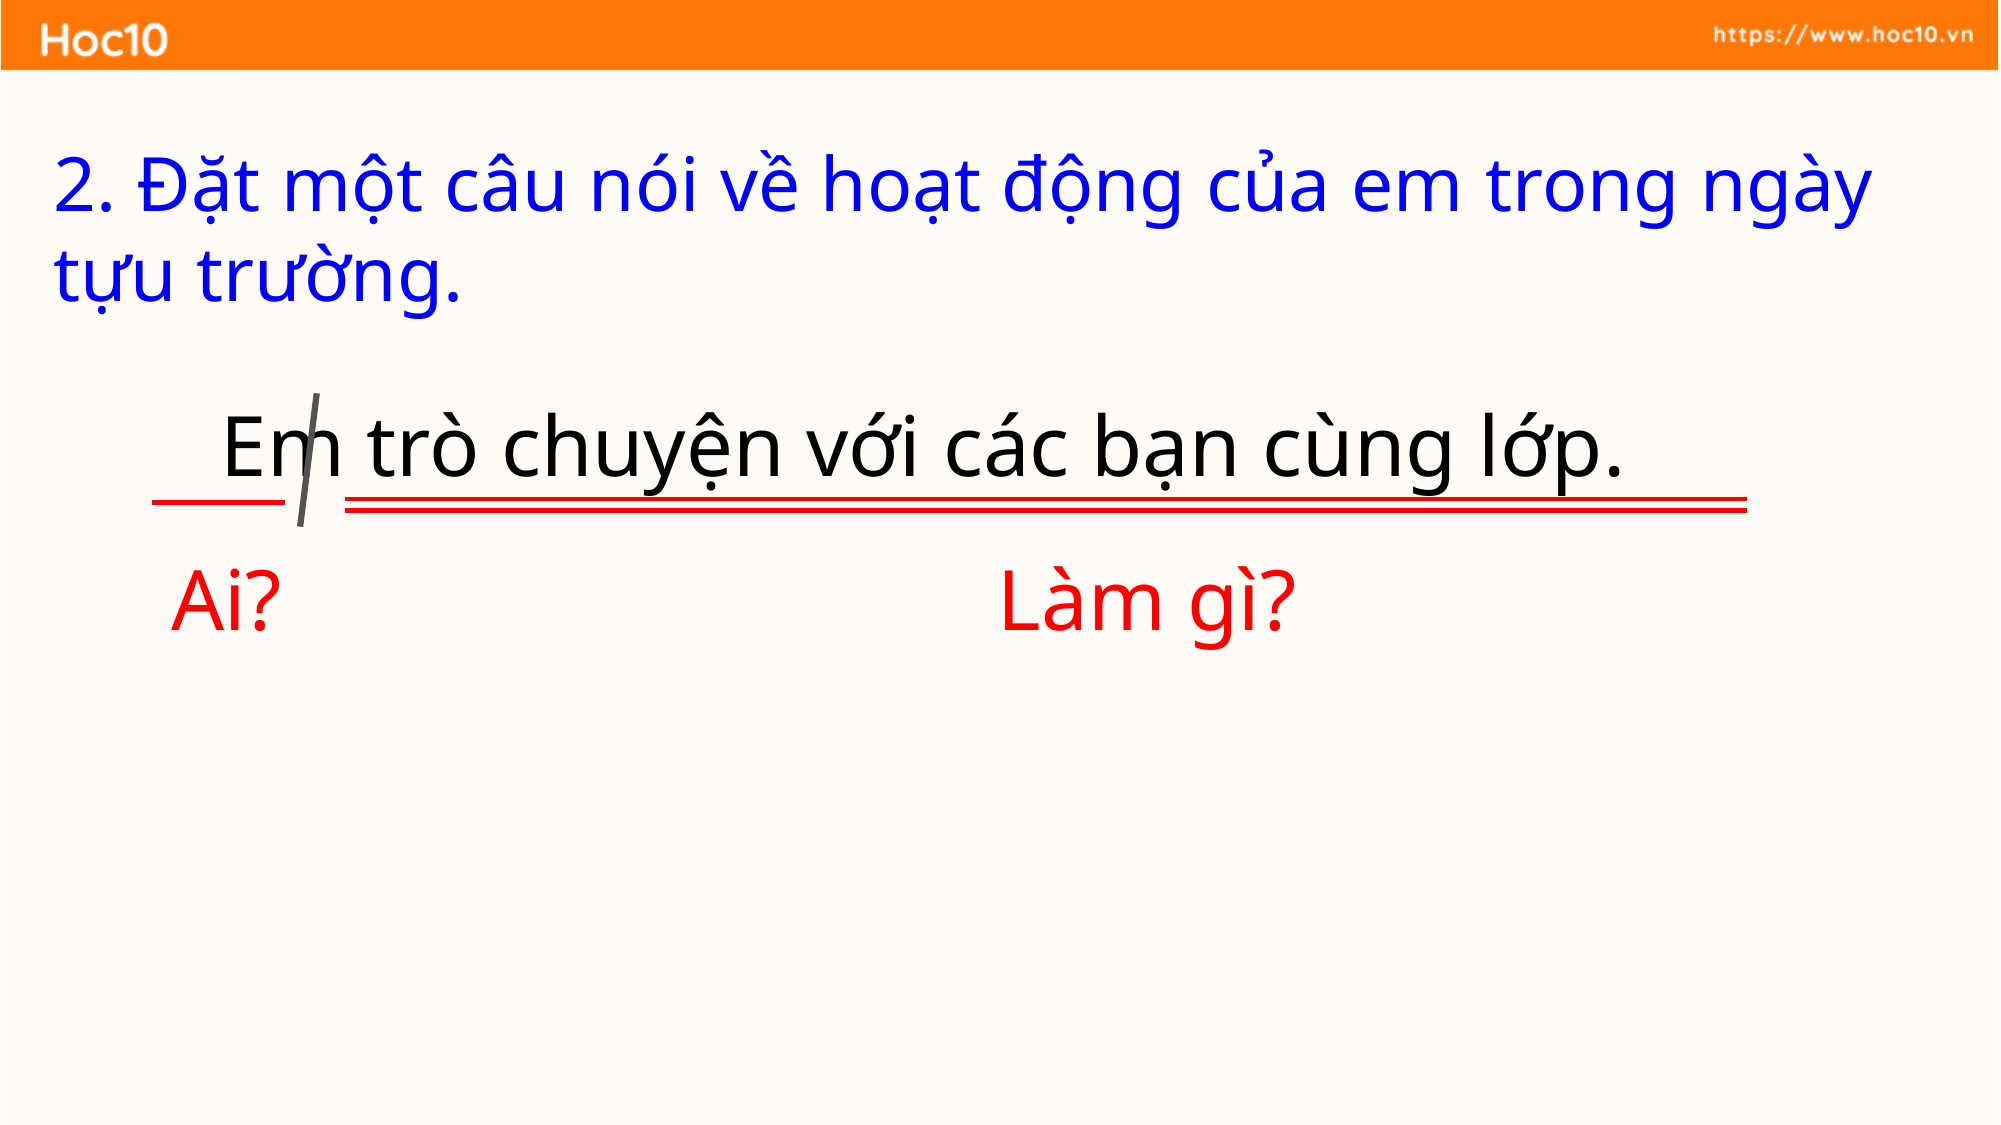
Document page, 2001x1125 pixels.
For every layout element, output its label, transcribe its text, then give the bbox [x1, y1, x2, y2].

text_box Em trò chuyện với các bạn cùng lớp. [99, 397, 1748, 590]
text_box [300, 393, 317, 527]
picture [1, 0, 1998, 1125]
text_box Ai? [125, 537, 329, 657]
text_box 2. Đặt một câu nói về hoạt động của em trong ngày tựu trường. [33, 126, 1894, 327]
text_box Làm gì? [730, 537, 1564, 657]
